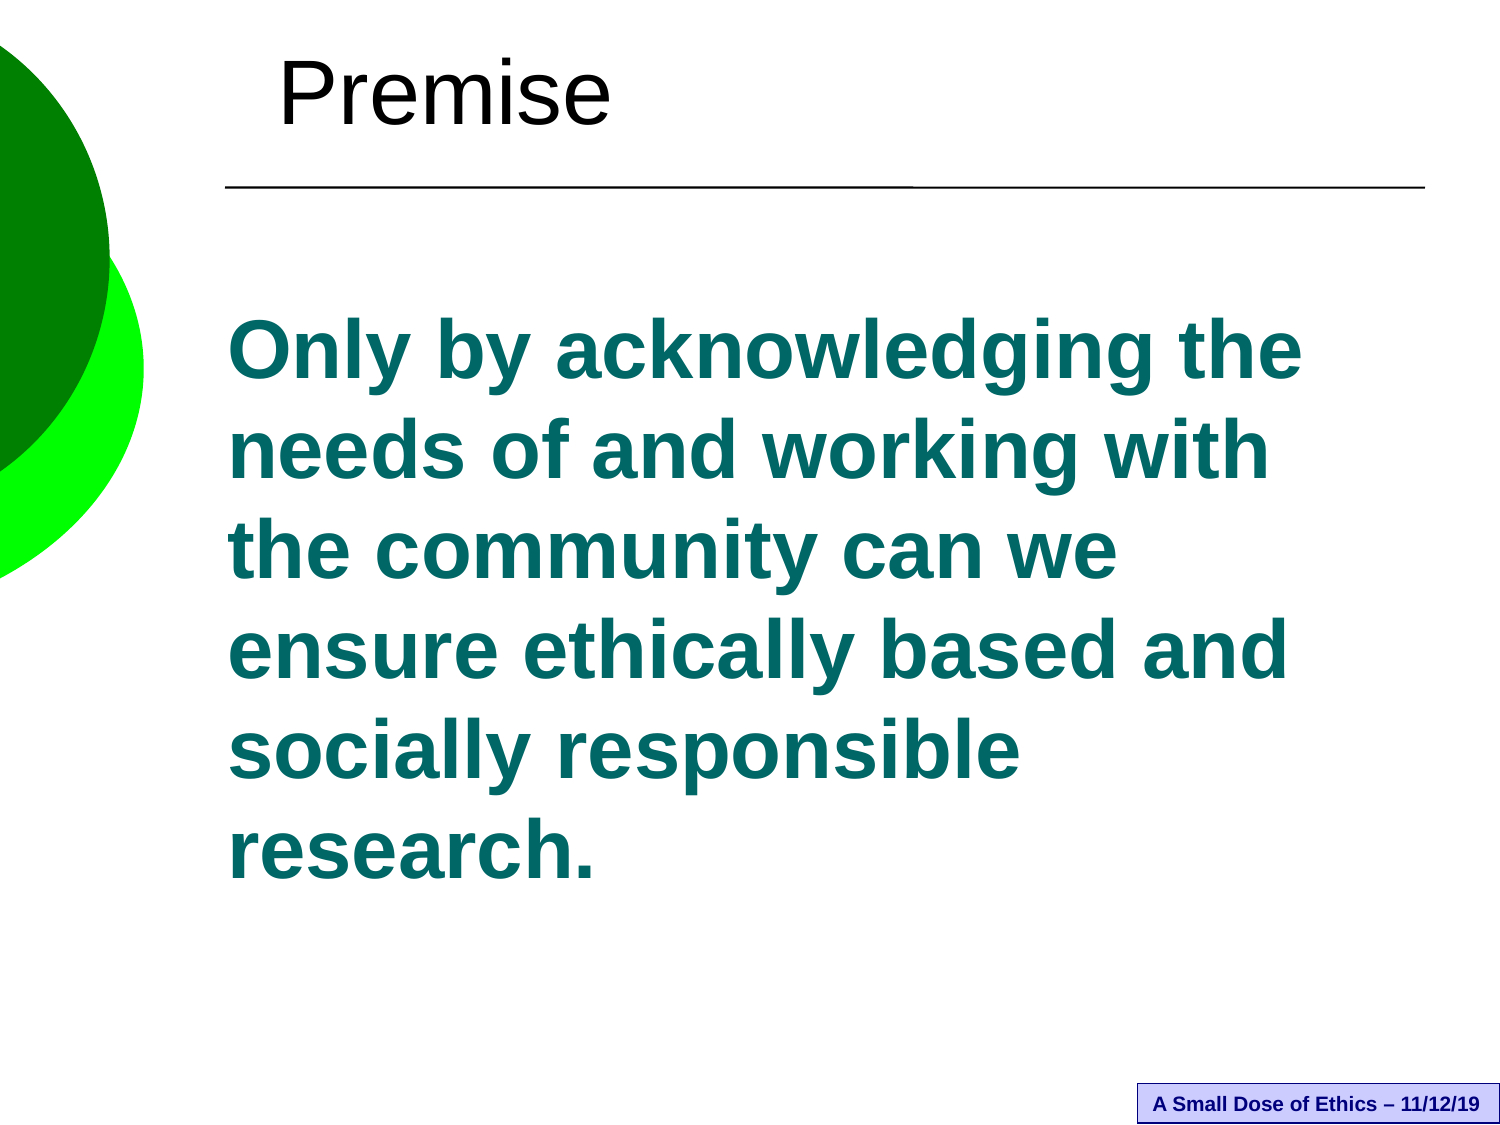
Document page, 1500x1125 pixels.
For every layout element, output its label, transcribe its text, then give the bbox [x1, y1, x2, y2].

title Premise [262, 25, 1288, 151]
text_box Only by acknowledging the needs of and working with the community can we ensure ethically based and socially responsible research. [212, 287, 1413, 903]
